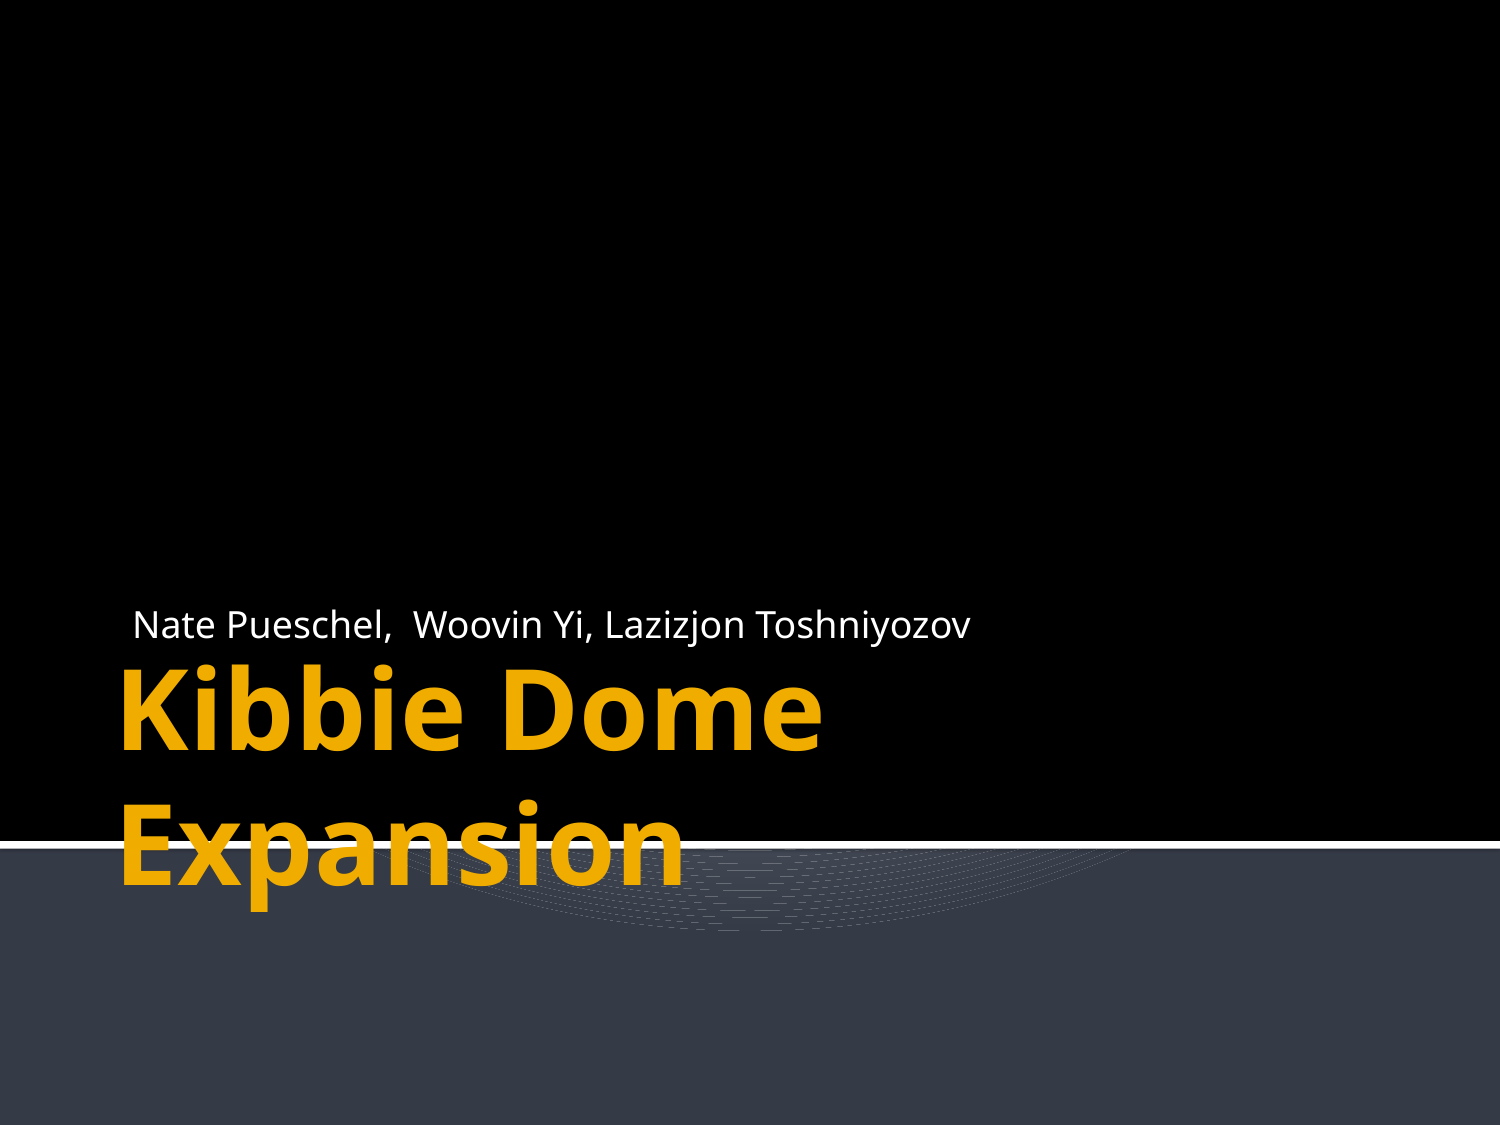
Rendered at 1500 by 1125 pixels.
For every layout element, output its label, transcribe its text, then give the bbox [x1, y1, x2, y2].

subtitle Nate Pueschel, Woovin Yi, Lazizjon Toshniyozov [112, 399, 1438, 646]
title Kibbie Dome Expansion [99, 637, 1425, 912]
